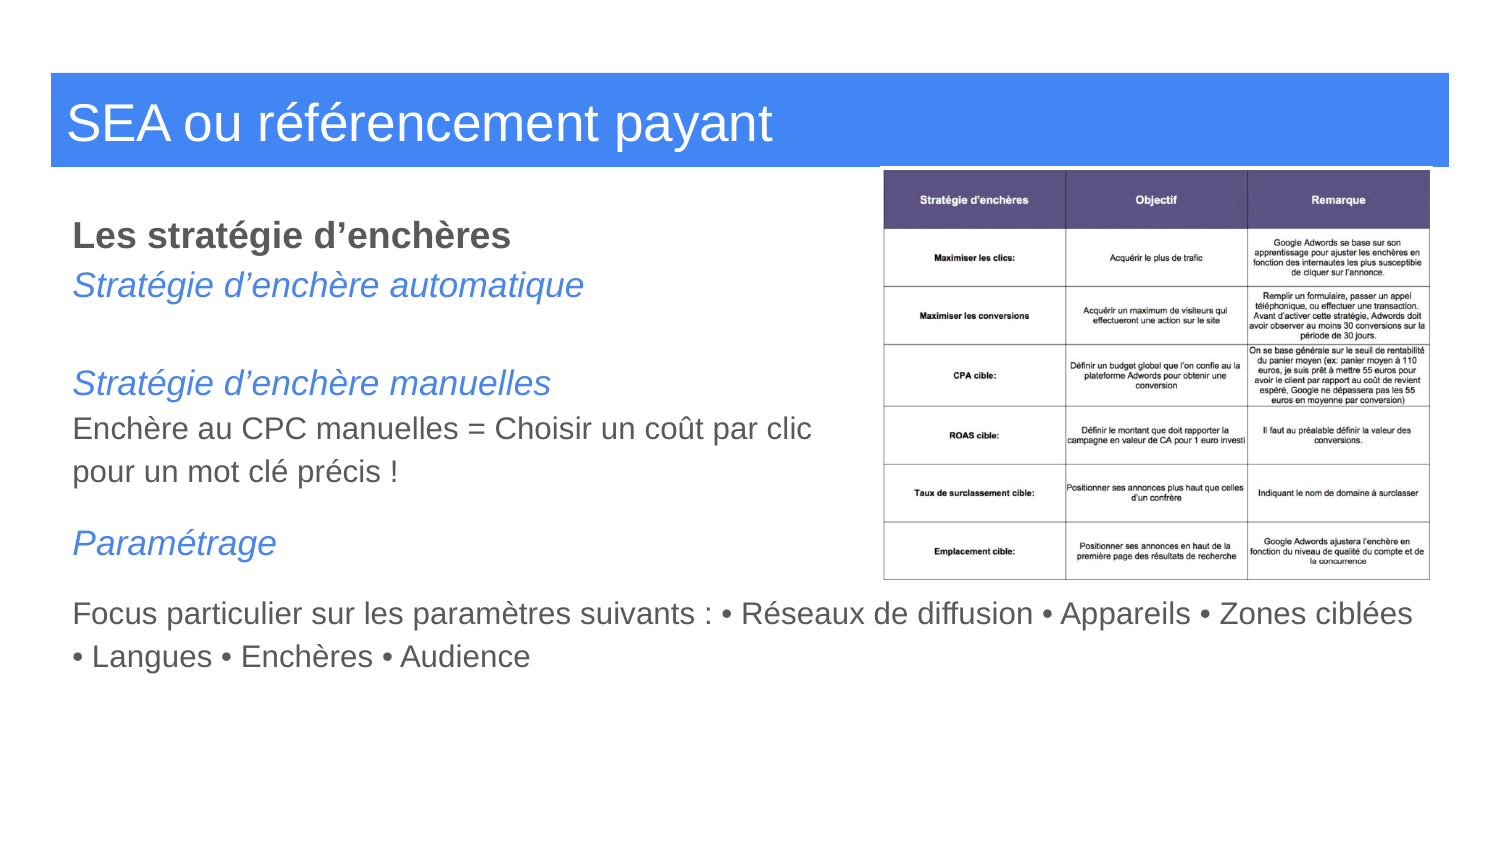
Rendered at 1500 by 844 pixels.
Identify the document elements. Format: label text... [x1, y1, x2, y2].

list Les stratégie d’enchères Stratégie d’enchère automatique Stratégie d’enchère manuelles Enchère au CPC manuelles = Choisir un coût par clic pour un mot clé précis ! Paramétrage Focus particulier sur les paramètres suivants : • Réseaux de diffusion • Appareils • Zones ciblées • Langues • Enchères • Audience [57, 189, 1455, 779]
picture [879, 166, 1433, 582]
title SEA ou référencement payant [51, 72, 1449, 167]
